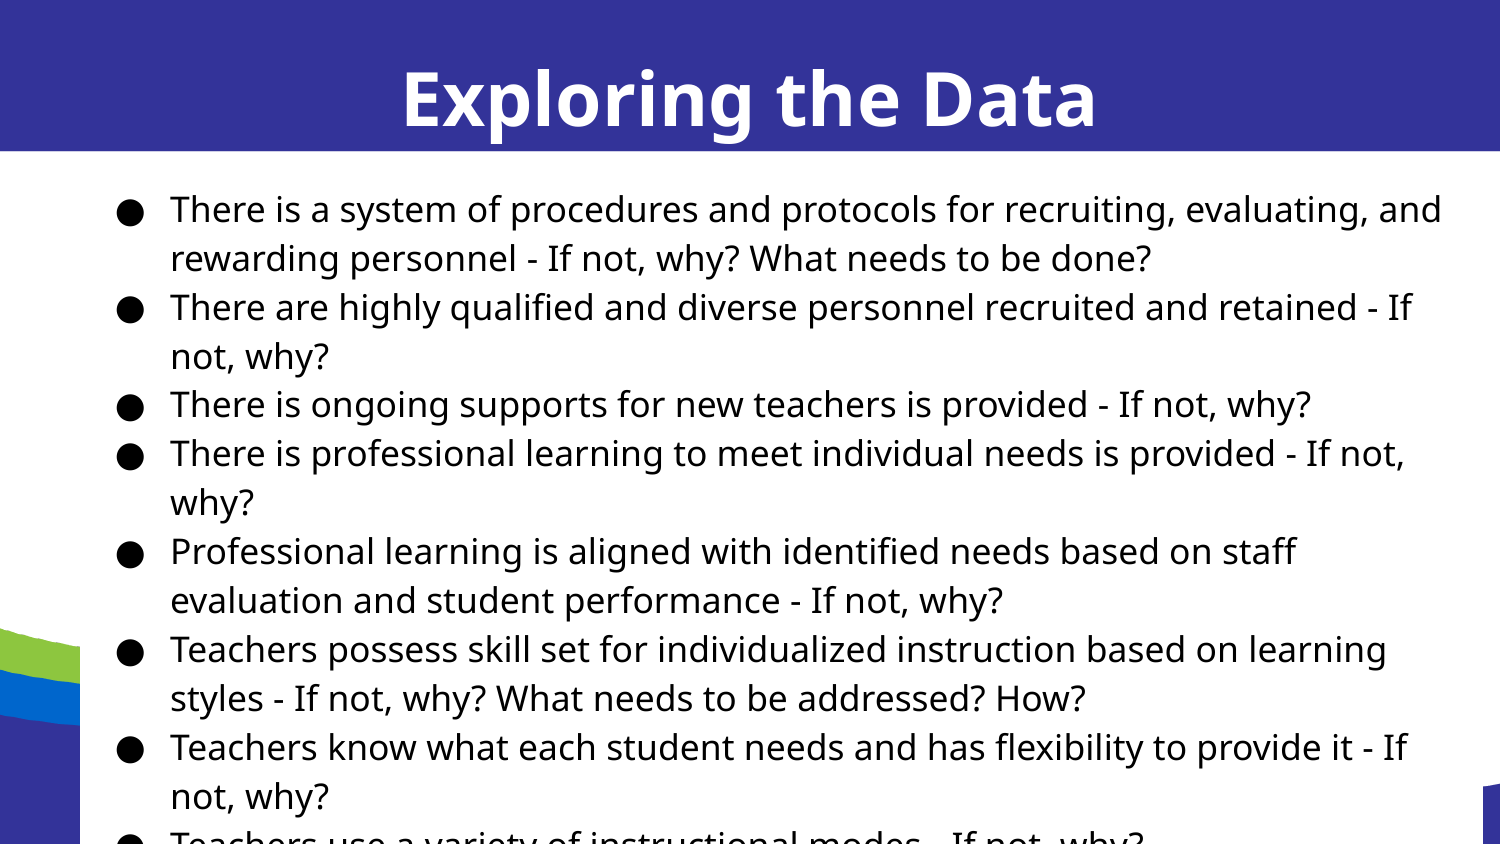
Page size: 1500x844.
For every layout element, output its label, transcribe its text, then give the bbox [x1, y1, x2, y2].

picture [0, 608, 80, 844]
list Exploring the Data [0, 27, 1500, 166]
text_box There is a system of procedures and protocols for recruiting, evaluating, and rewarding personnel - If not, why? What needs to be done? There are highly qualified and diverse personnel recruited and retained - If not, why? There is ongoing supports for new teachers is provided - If not, why? There is professional learning to meet individual needs is provided - If not, why? Professional learning is aligned with identified needs based on staff evaluation and student performance - If not, why? Teachers possess skill set for individualized instruction based on learning styles - If not, why? What needs to be addressed? How? Teachers know what each student needs and has flexibility to provide it - If not, why? Teachers use a variety of instructional modes - If not, why? [80, 165, 1483, 844]
picture [1483, 608, 1500, 844]
